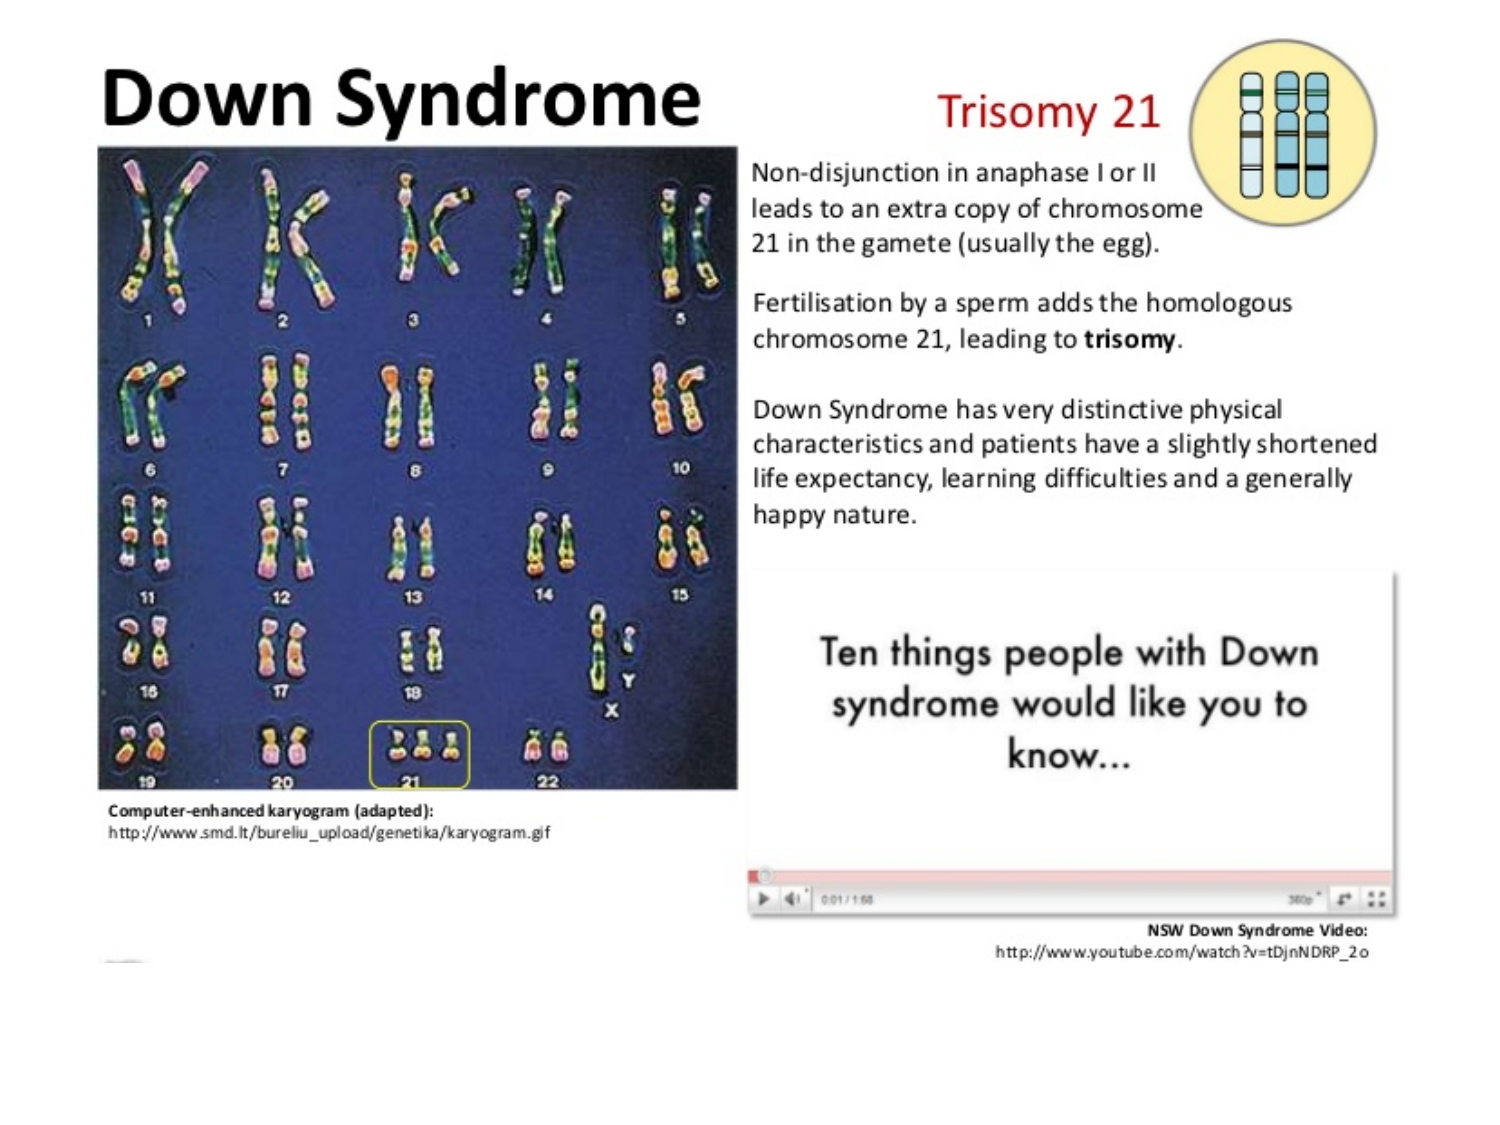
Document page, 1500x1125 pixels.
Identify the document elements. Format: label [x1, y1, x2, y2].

picture [87, 37, 1405, 963]
